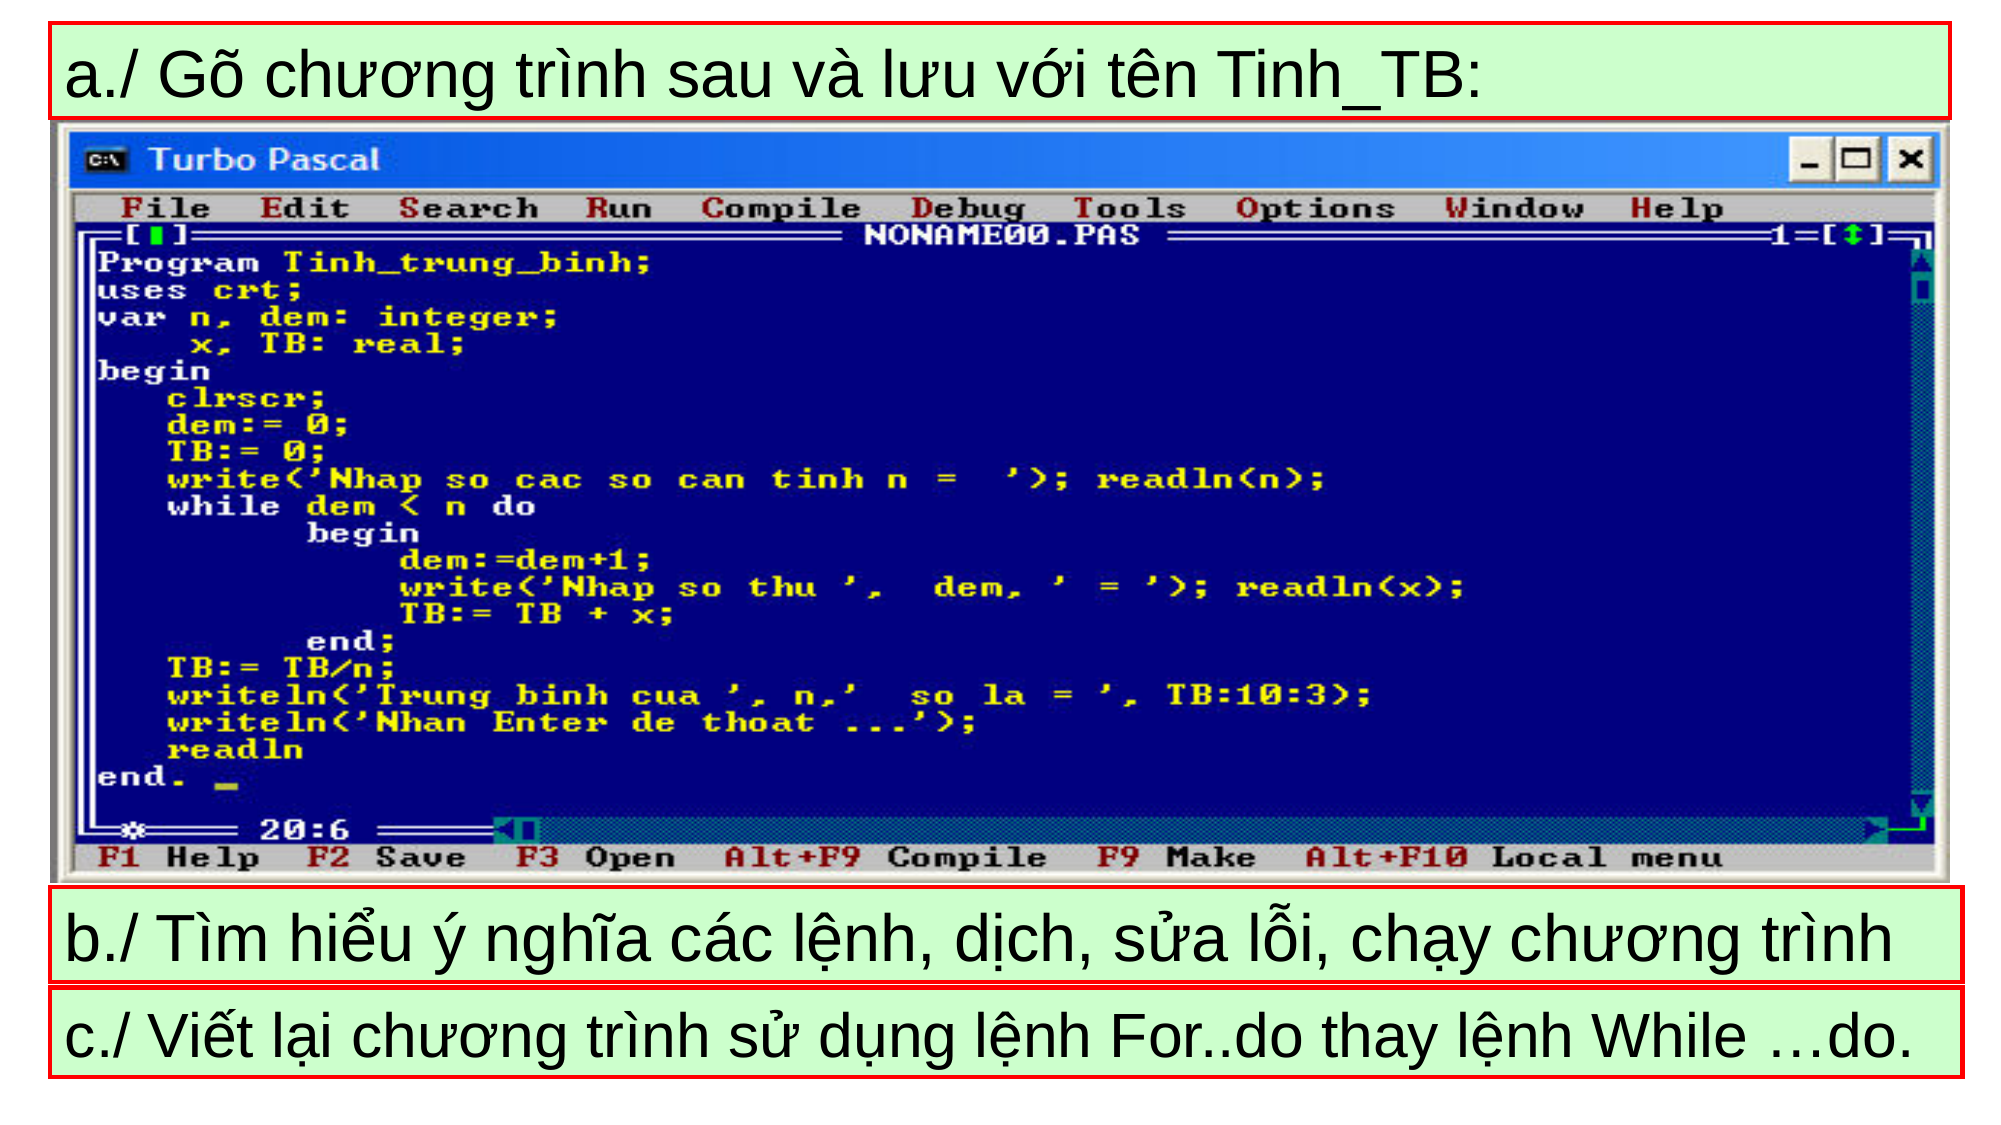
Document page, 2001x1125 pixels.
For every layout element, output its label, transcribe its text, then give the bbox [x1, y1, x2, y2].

text_box a./ Gõ chương trình sau và lưu với tên Tinh_TB: [50, 23, 1950, 118]
text_box c./ Viết lại chương trình sử dụng lệnh For..do thay lệnh While …do. [50, 987, 1963, 1078]
picture [49, 119, 1950, 883]
text_box b./ Tìm hiểu ý nghĩa các lệnh, dịch, sửa lỗi, chạy chương trình [50, 887, 1963, 982]
